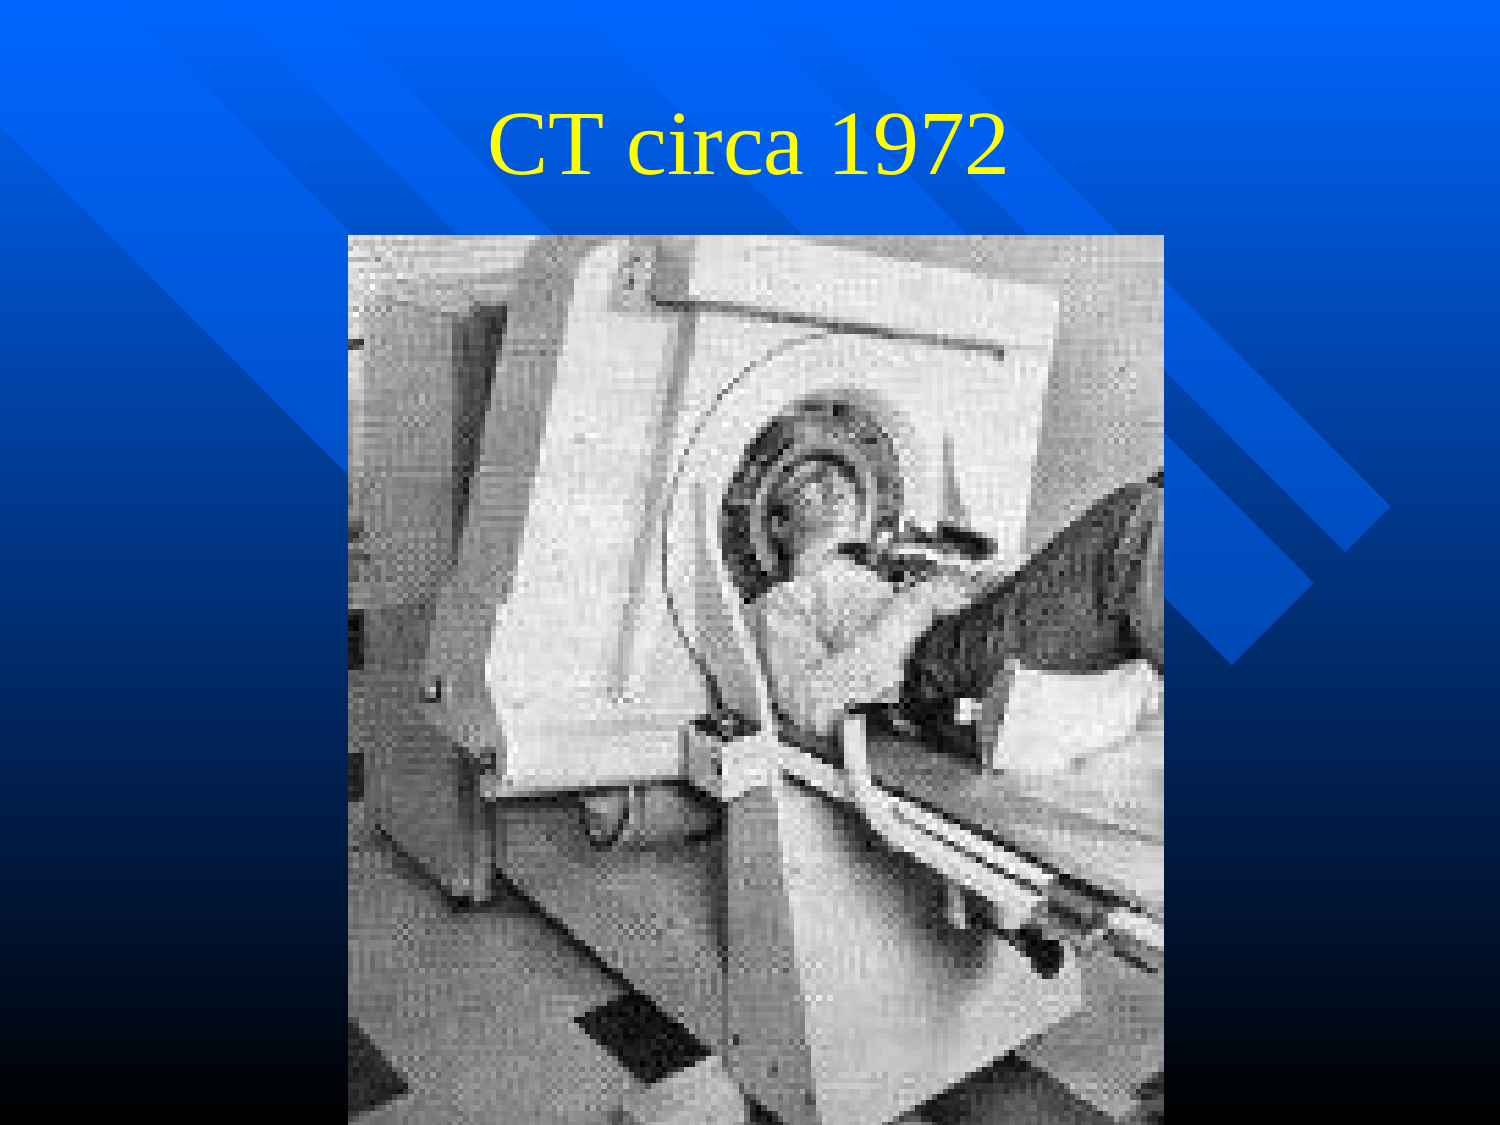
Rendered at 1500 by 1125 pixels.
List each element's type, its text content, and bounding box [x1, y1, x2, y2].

title CT circa 1972 [112, 37, 1388, 238]
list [348, 235, 1164, 1125]
